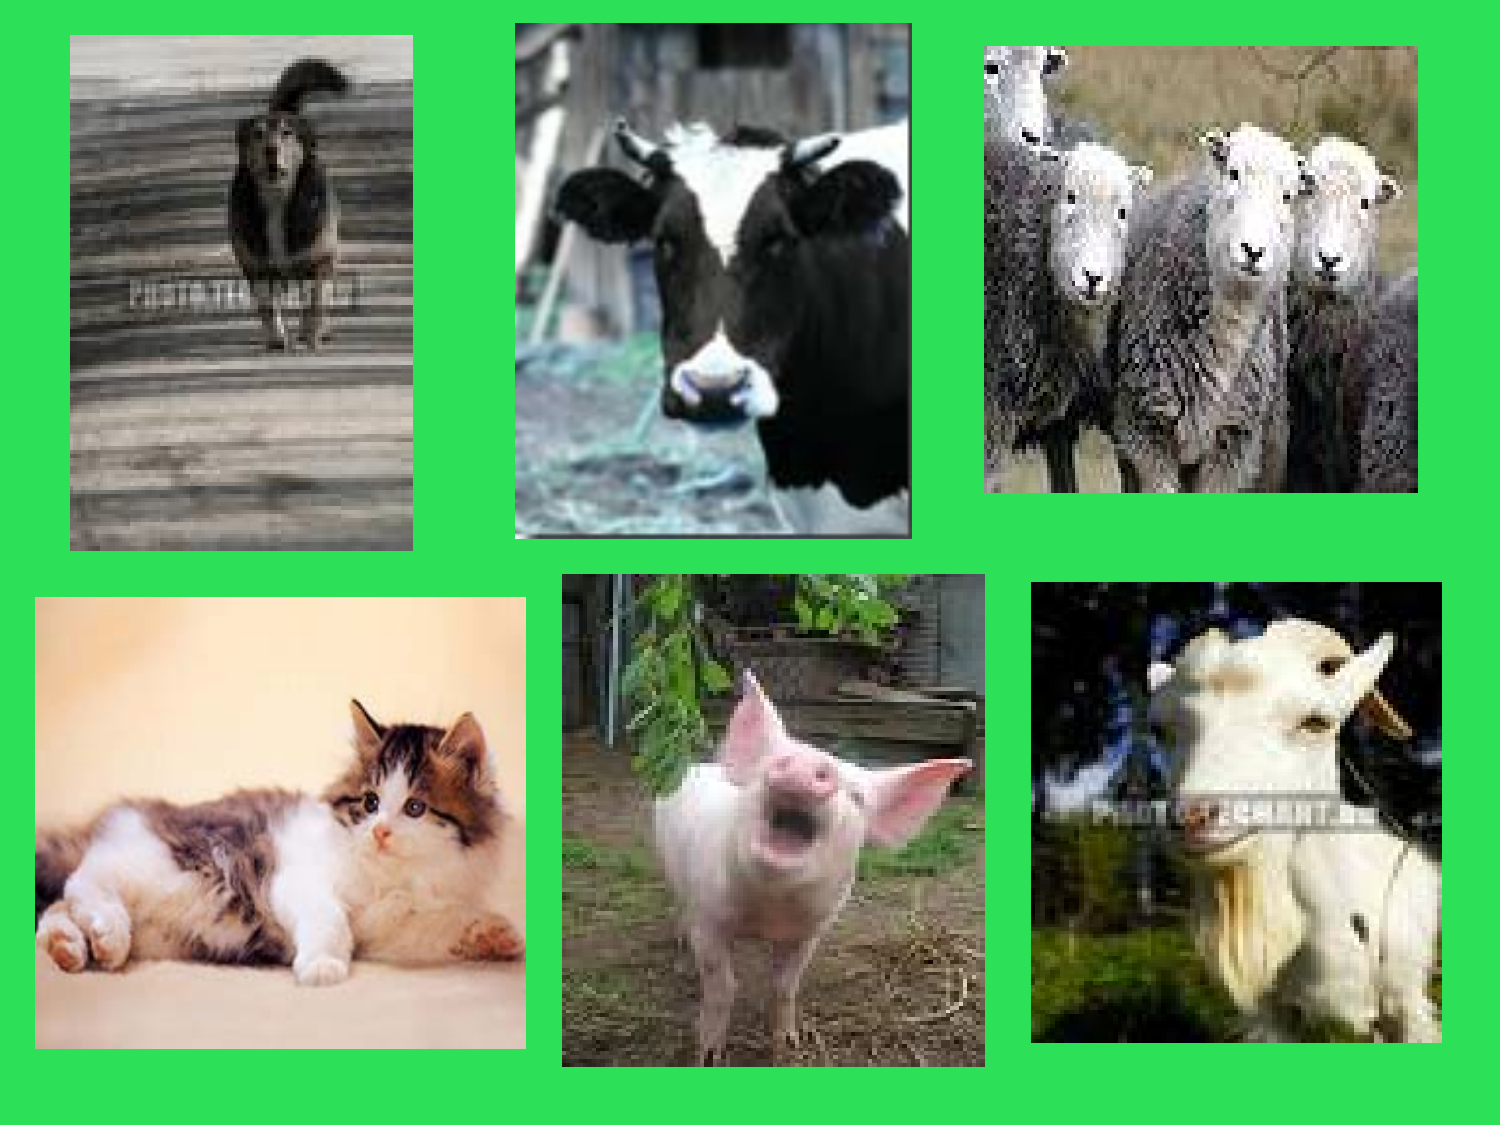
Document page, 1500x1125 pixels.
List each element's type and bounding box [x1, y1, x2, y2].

picture [983, 46, 1419, 493]
picture [69, 34, 413, 552]
picture [503, 23, 913, 540]
picture [561, 573, 985, 1067]
picture [1030, 581, 1442, 1044]
picture [34, 597, 526, 1049]
